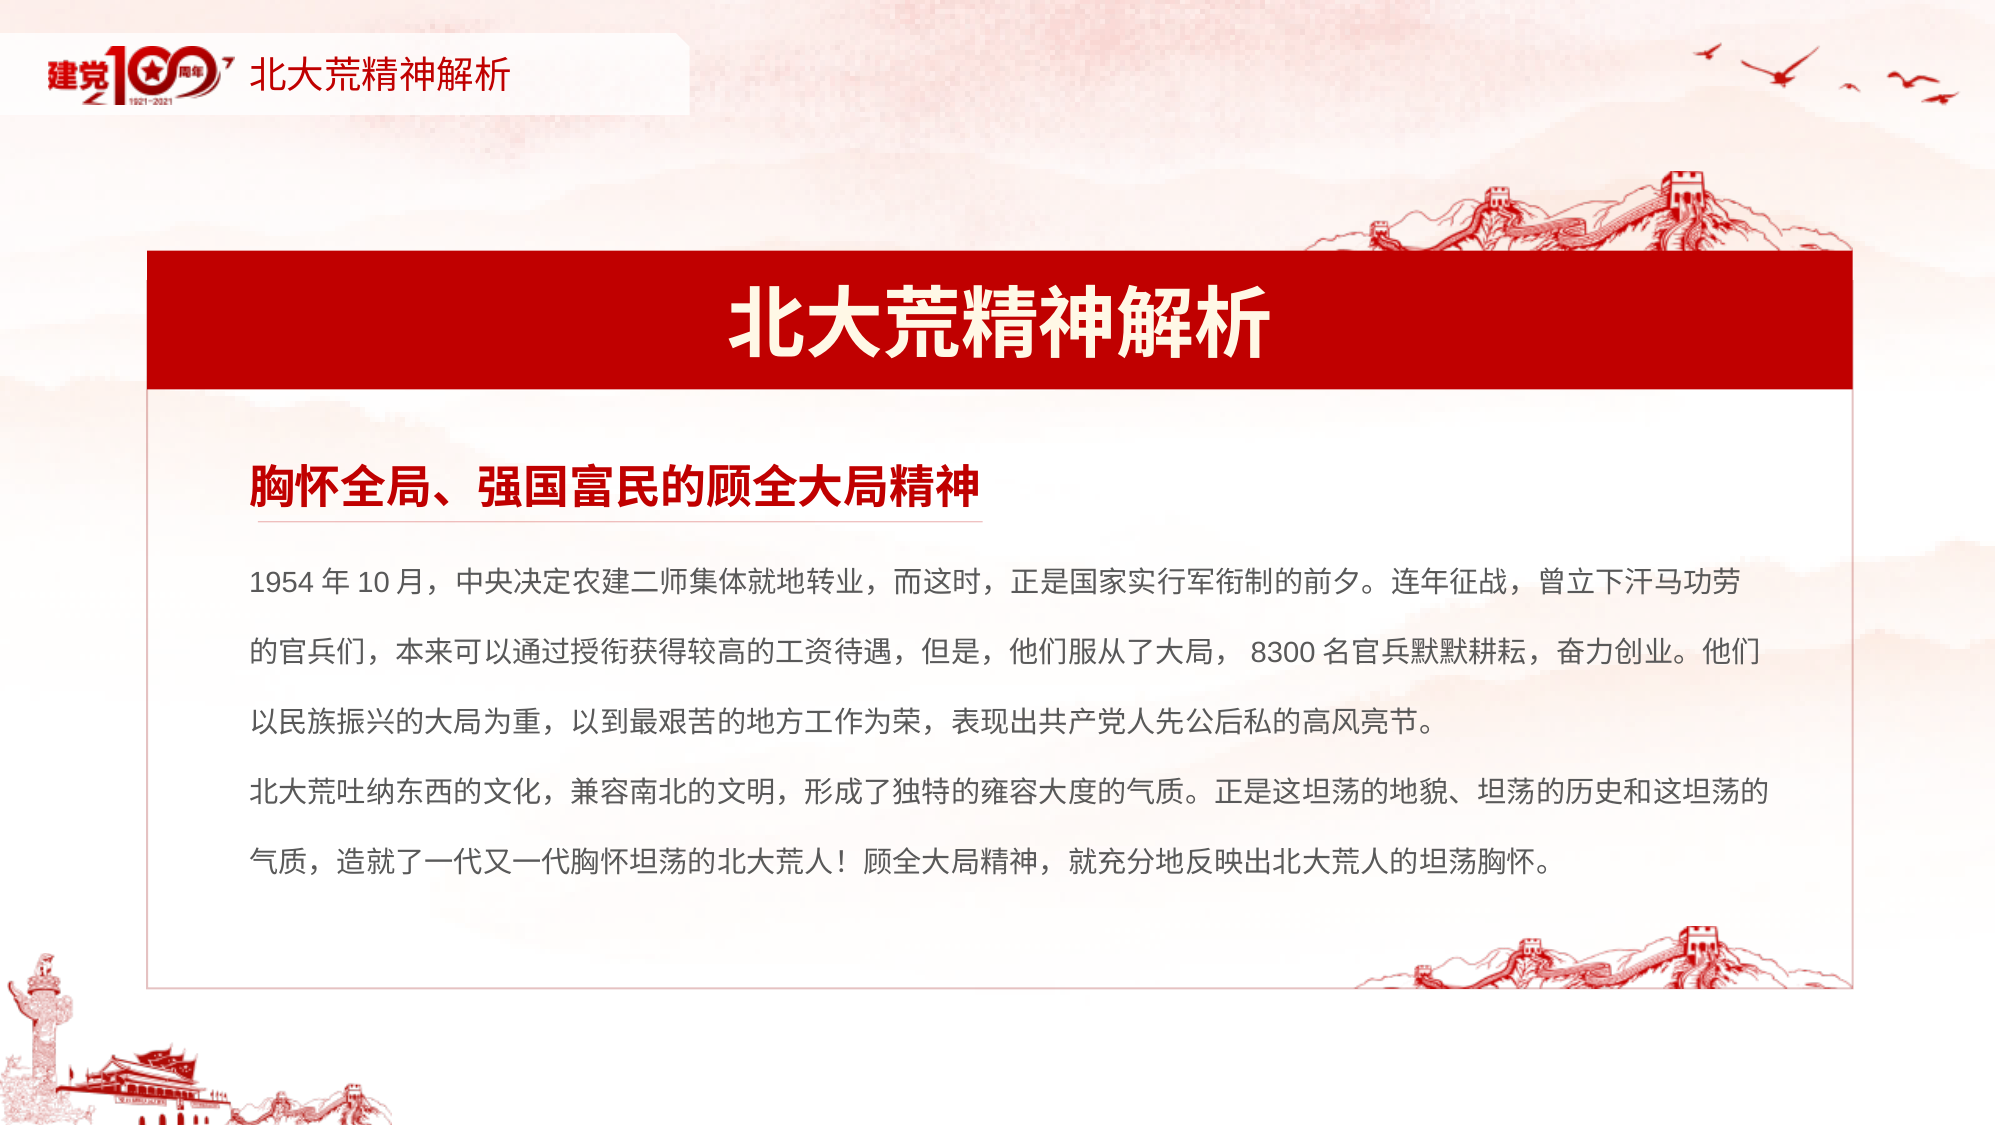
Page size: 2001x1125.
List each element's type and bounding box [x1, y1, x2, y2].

text_box [147, 250, 1853, 989]
picture [0, 953, 392, 1125]
text_box [0, 33, 690, 116]
picture [1301, 171, 1853, 251]
picture [1678, 21, 1981, 123]
